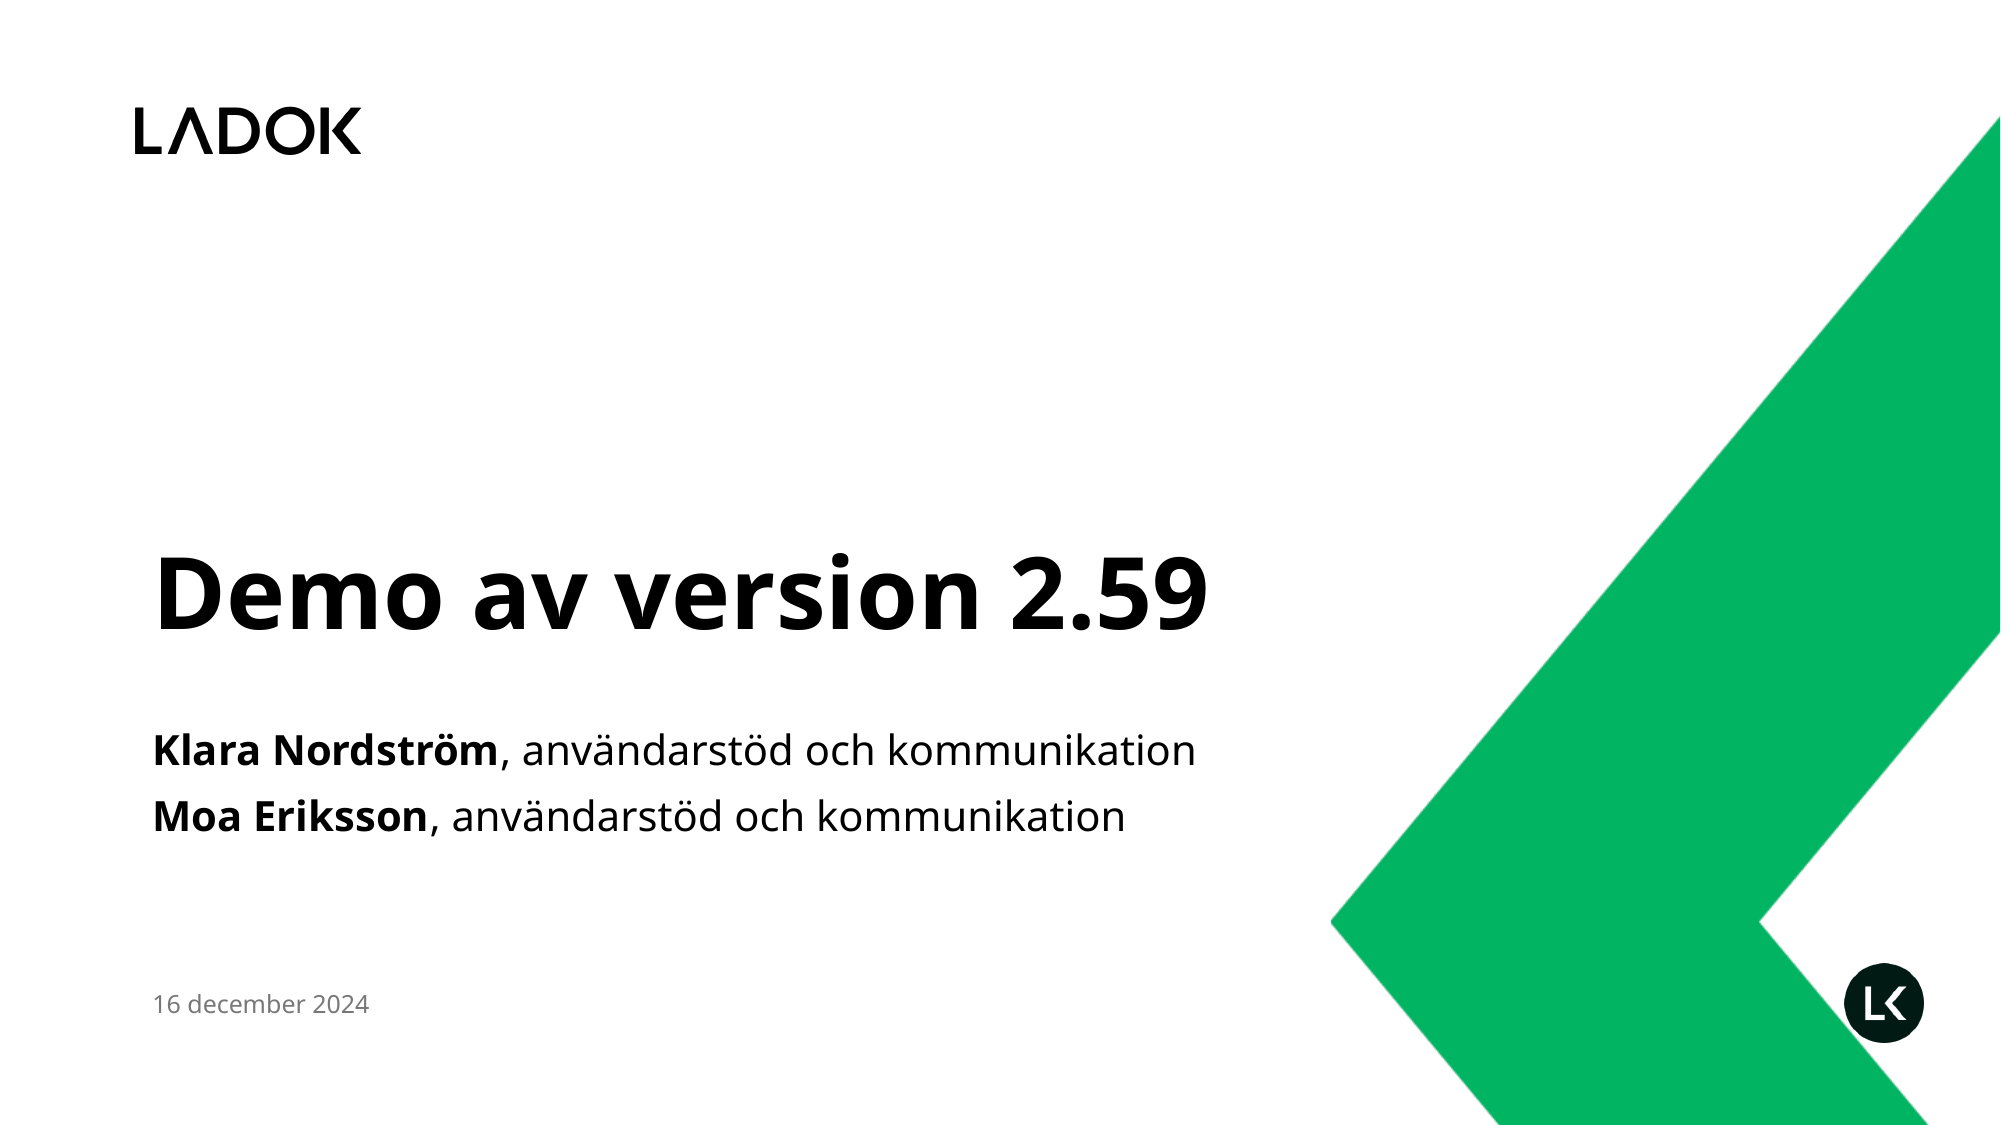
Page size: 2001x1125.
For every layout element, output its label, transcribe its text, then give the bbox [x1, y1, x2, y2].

picture [1844, 963, 1924, 1043]
subtitle Klara Nordström, användarstöd och kommunikation Moa Eriksson, användarstöd och kommunikation [137, 722, 1638, 994]
picture [125, 94, 371, 167]
title Demo av version 2.59 [137, 266, 1638, 659]
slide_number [137, 973, 588, 1033]
